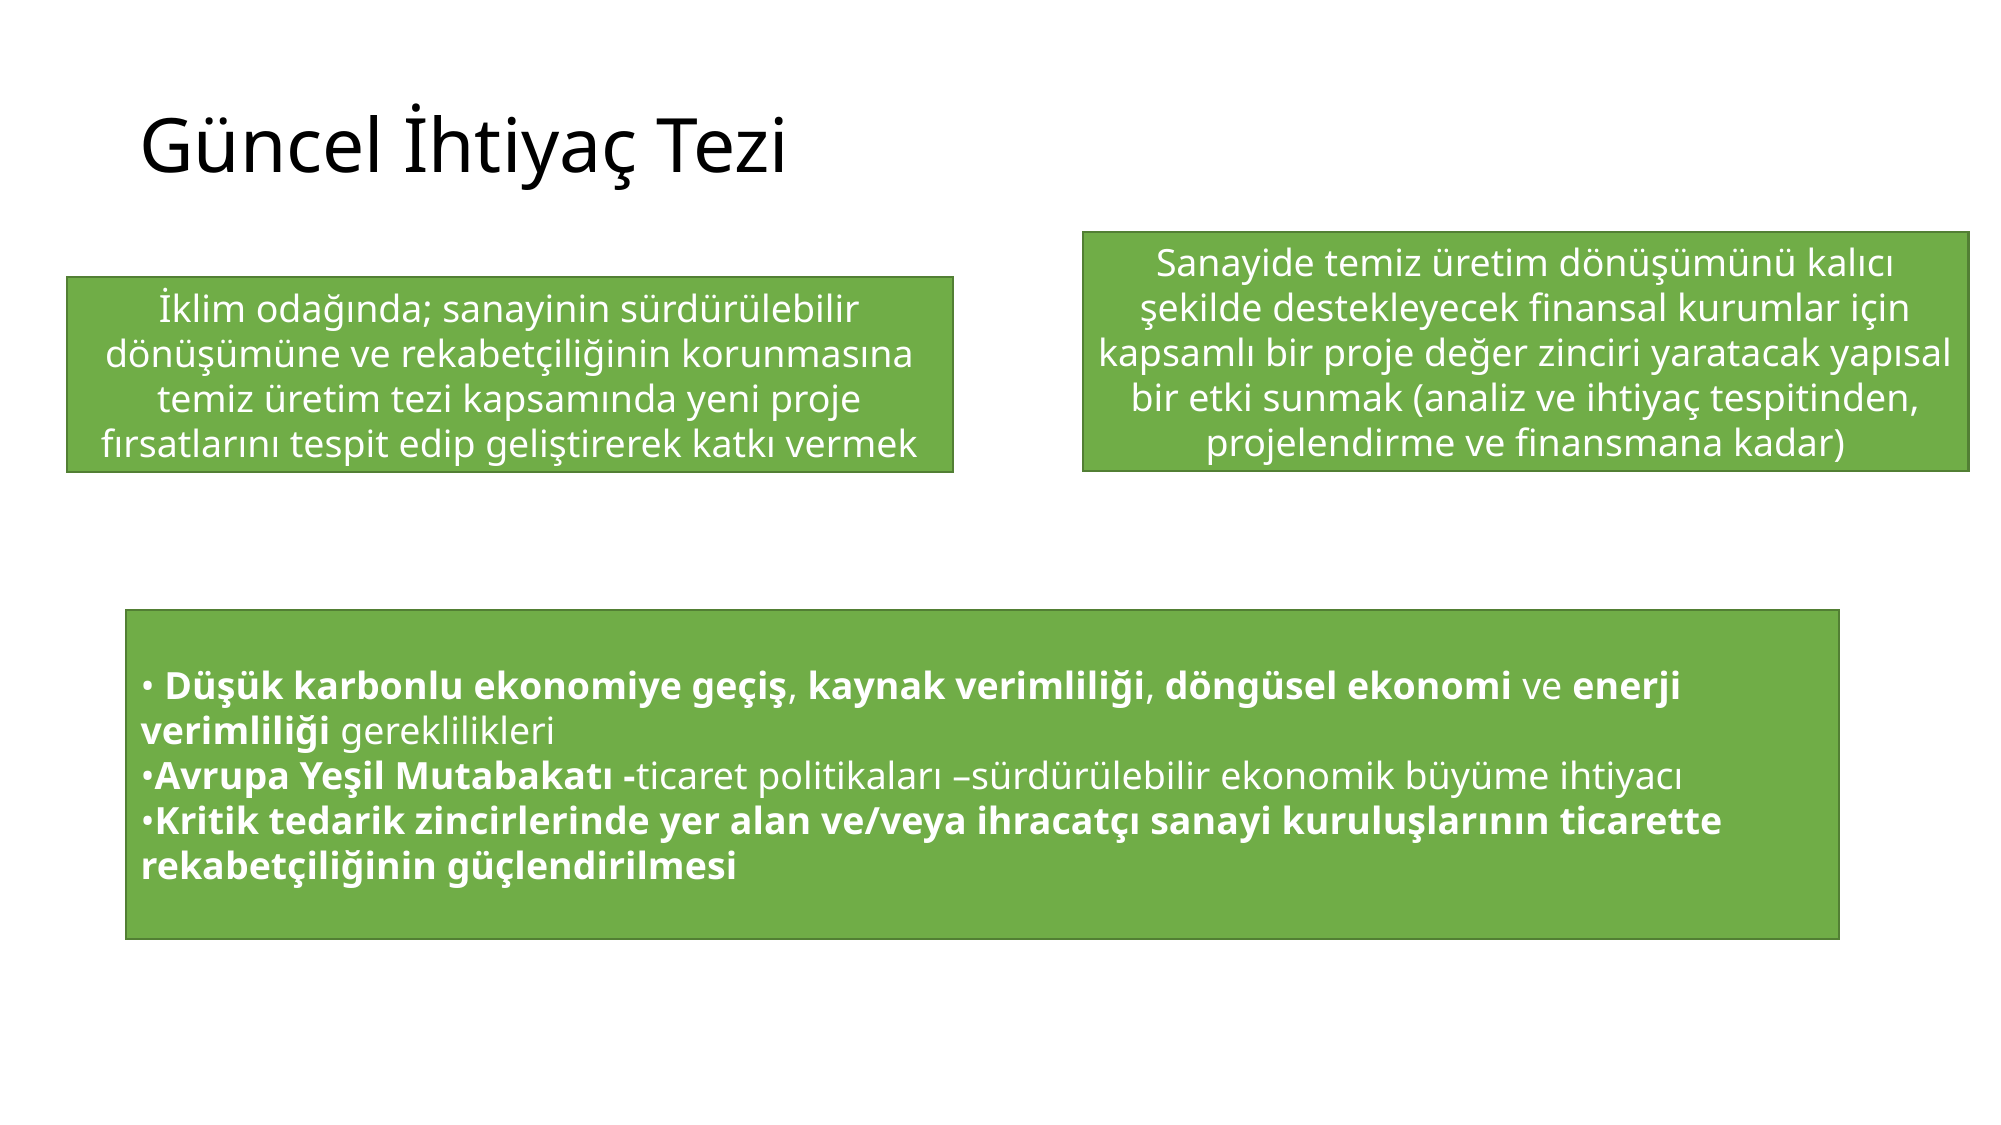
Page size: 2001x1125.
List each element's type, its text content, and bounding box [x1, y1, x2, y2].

text_box • Düşük karbonlu ekonomiye geçiş, kaynak verimliliği, döngüsel ekonomi ve enerji verimliliği gereklilikleri •Avrupa Yeşil Mutabakatı -ticaret politikaları –sürdürülebilir ekonomik büyüme ihtiyacı •Kritik tedarik zincirlerinde yer alan ve/veya ihracatçı sanayi kuruluşlarının ticarette rekabetçiliğinin güçlendirilmesi [125, 609, 1840, 940]
text_box İklim odağında; sanayinin sürdürülebilir dönüşümüne ve rekabetçiliğinin korunmasına temiz üretim tezi kapsamında yeni proje fırsatlarını tespit edip geliştirerek katkı vermek [66, 276, 954, 473]
text_box Güncel İhtiyaç Tezi [124, 89, 825, 195]
text_box Sanayide temiz üretim dönüşümünü kalıcı şekilde destekleyecek finansal kurumlar için kapsamlı bir proje değer zinciri yaratacak yapısal bir etki sunmak (analiz ve ihtiyaç tespitinden, projelendirme ve finansmana kadar) [1082, 231, 1970, 472]
